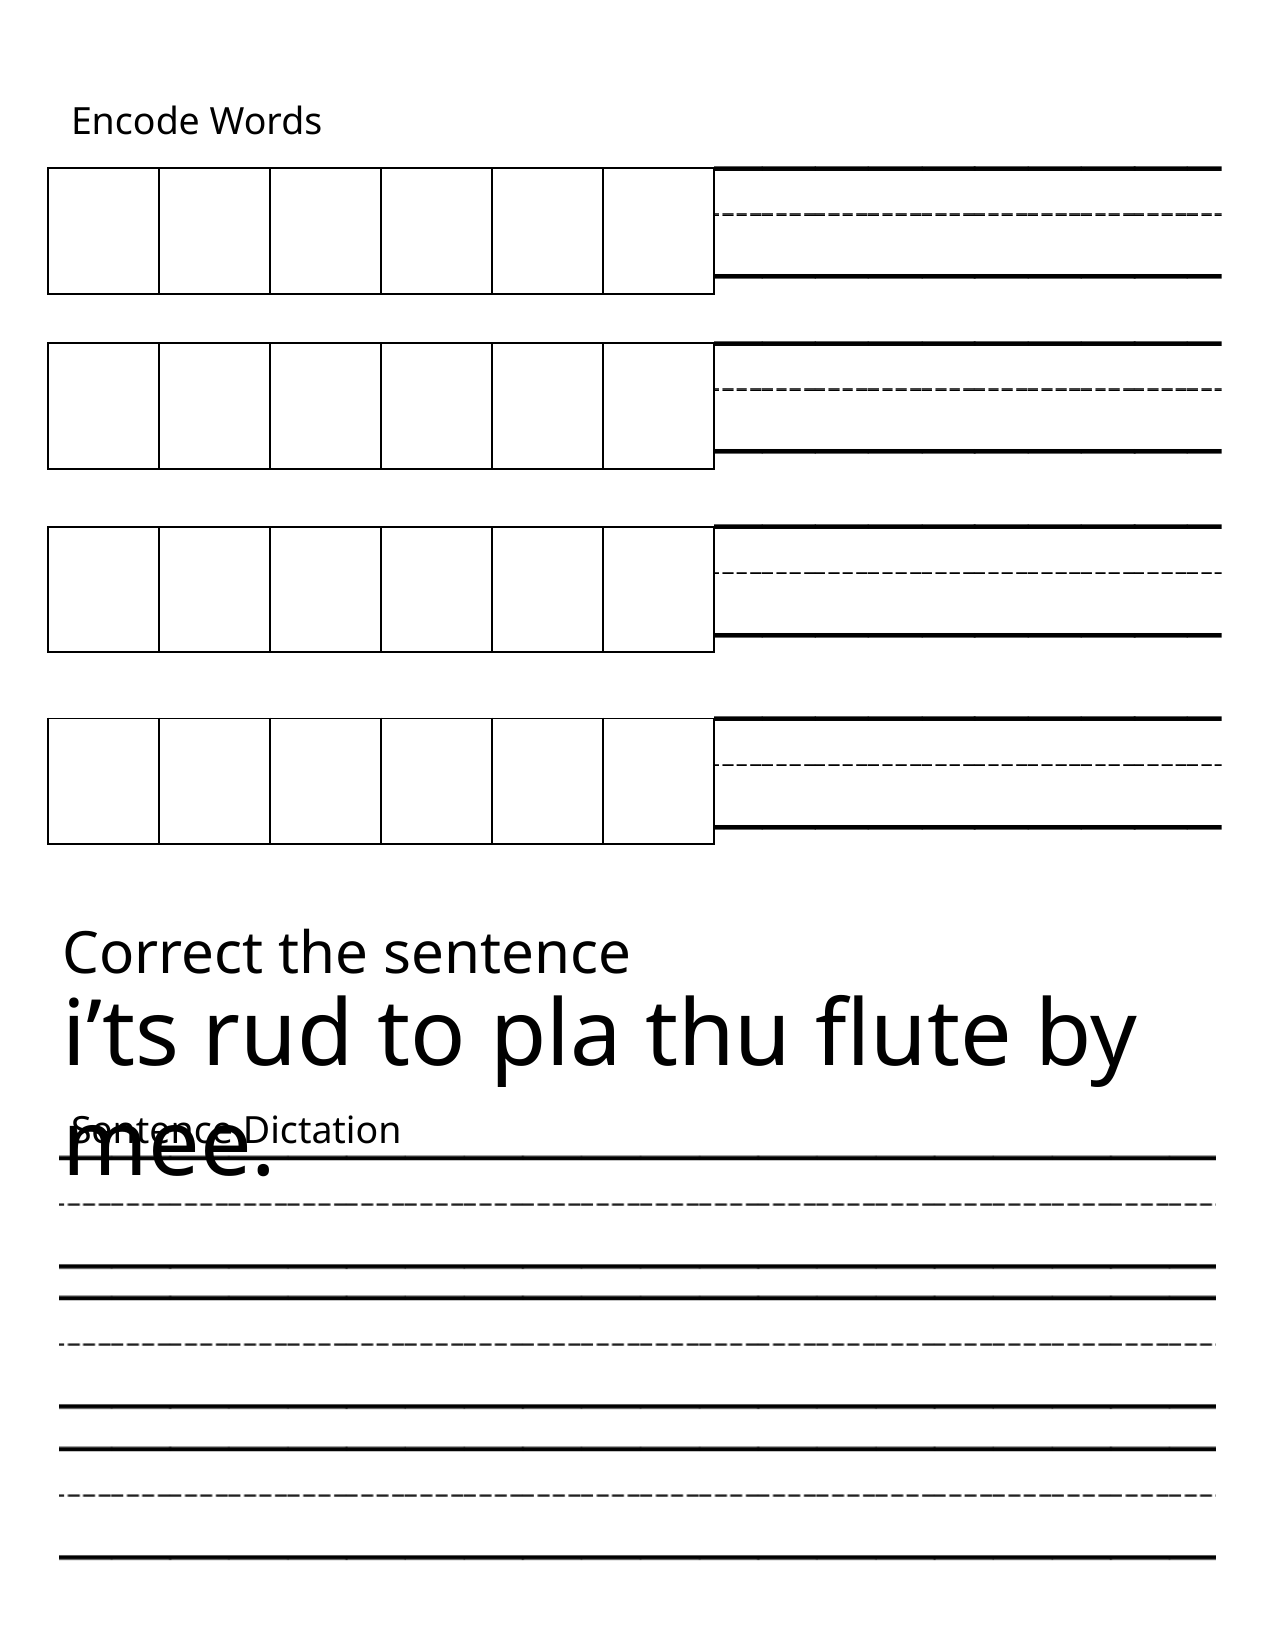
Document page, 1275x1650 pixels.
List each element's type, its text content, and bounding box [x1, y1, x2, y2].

table_header [604, 719, 713, 843]
text_box i’ts rud to pla thu flute by mee. [47, 993, 1216, 1202]
picture [714, 491, 1222, 671]
table_header [271, 169, 380, 293]
table_header [271, 719, 380, 843]
table_header [493, 169, 602, 293]
table_header [493, 344, 602, 468]
table_header [160, 169, 269, 293]
table_header [160, 344, 269, 468]
table_header [160, 528, 269, 651]
table_header [49, 528, 158, 651]
text_box Correct the sentence [47, 907, 1216, 993]
table_header [604, 344, 713, 468]
table_header [382, 528, 491, 651]
table_header [604, 169, 713, 293]
picture [59, 1122, 1216, 1593]
table_header [49, 344, 158, 468]
table_header [49, 169, 158, 293]
table_header [604, 528, 713, 651]
picture [714, 132, 1222, 487]
table_header [160, 719, 269, 843]
text_box Encode Words [56, 89, 502, 150]
table_header [271, 528, 380, 651]
table_header [382, 719, 491, 843]
picture [714, 682, 1222, 862]
table_header [493, 528, 602, 651]
table_header [493, 719, 602, 843]
table_header [382, 344, 491, 468]
table_header [271, 344, 380, 468]
table_header [49, 719, 158, 843]
table_header [382, 169, 491, 293]
